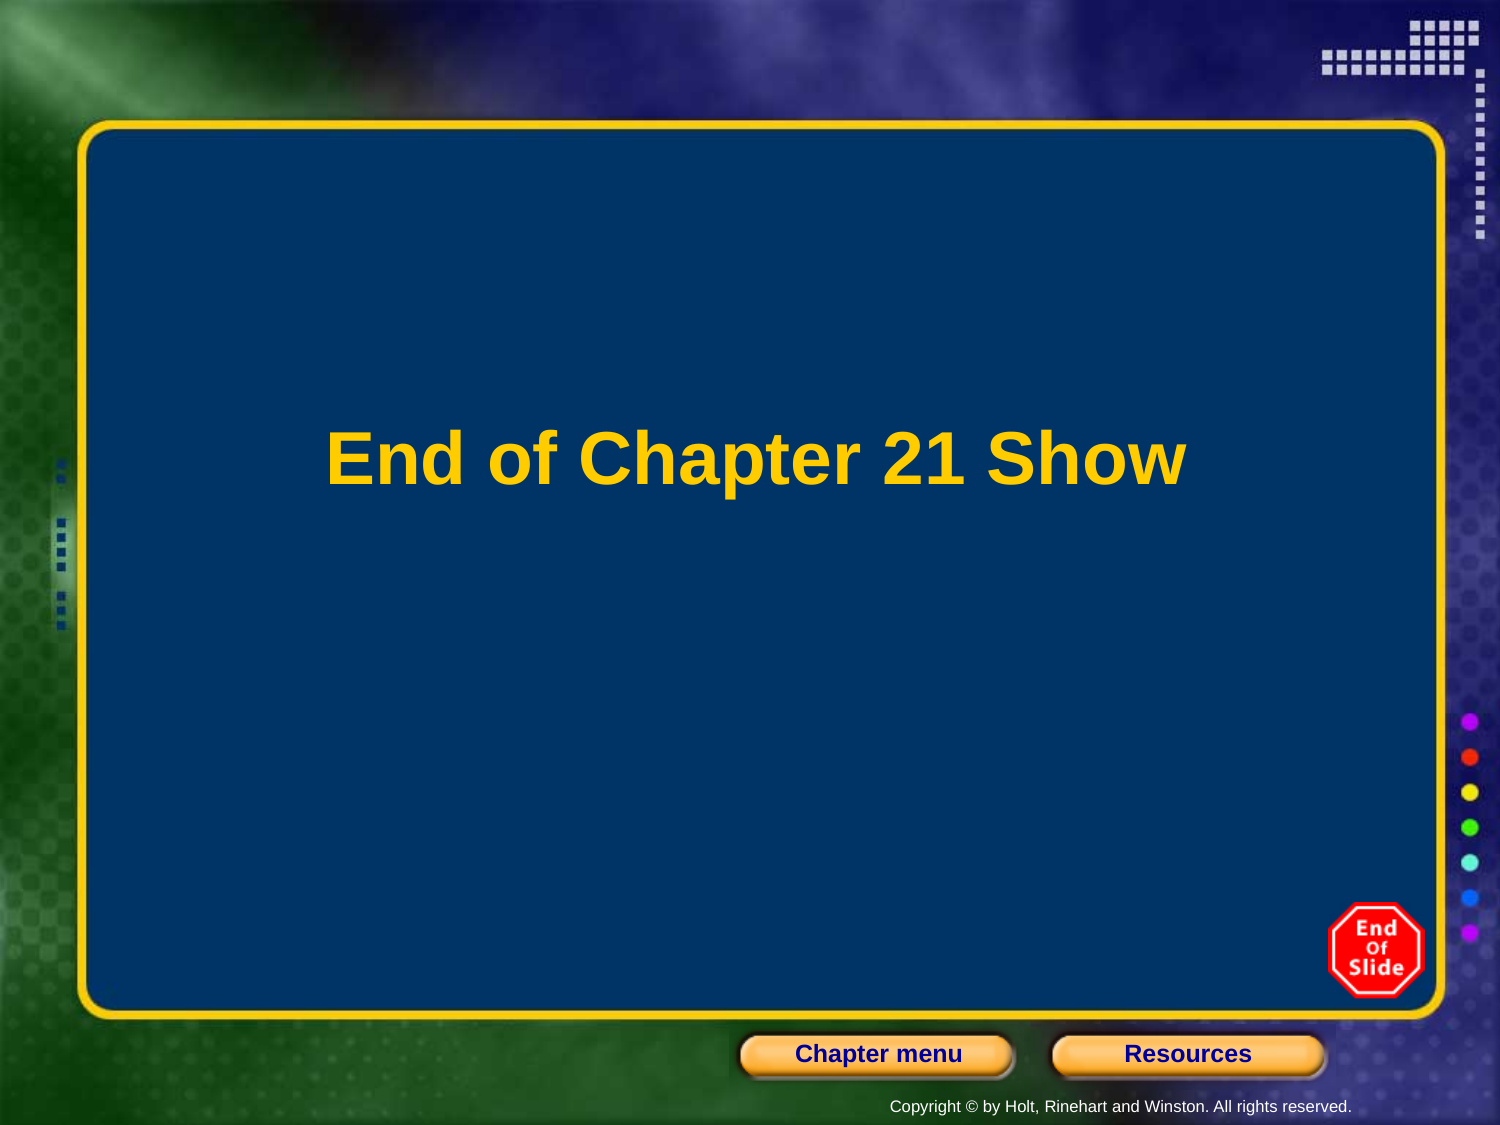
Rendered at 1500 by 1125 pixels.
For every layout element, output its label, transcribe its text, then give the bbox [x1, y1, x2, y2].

picture [0, 0, 1500, 1125]
text_box End of Chapter 21 Show [124, 412, 1388, 620]
